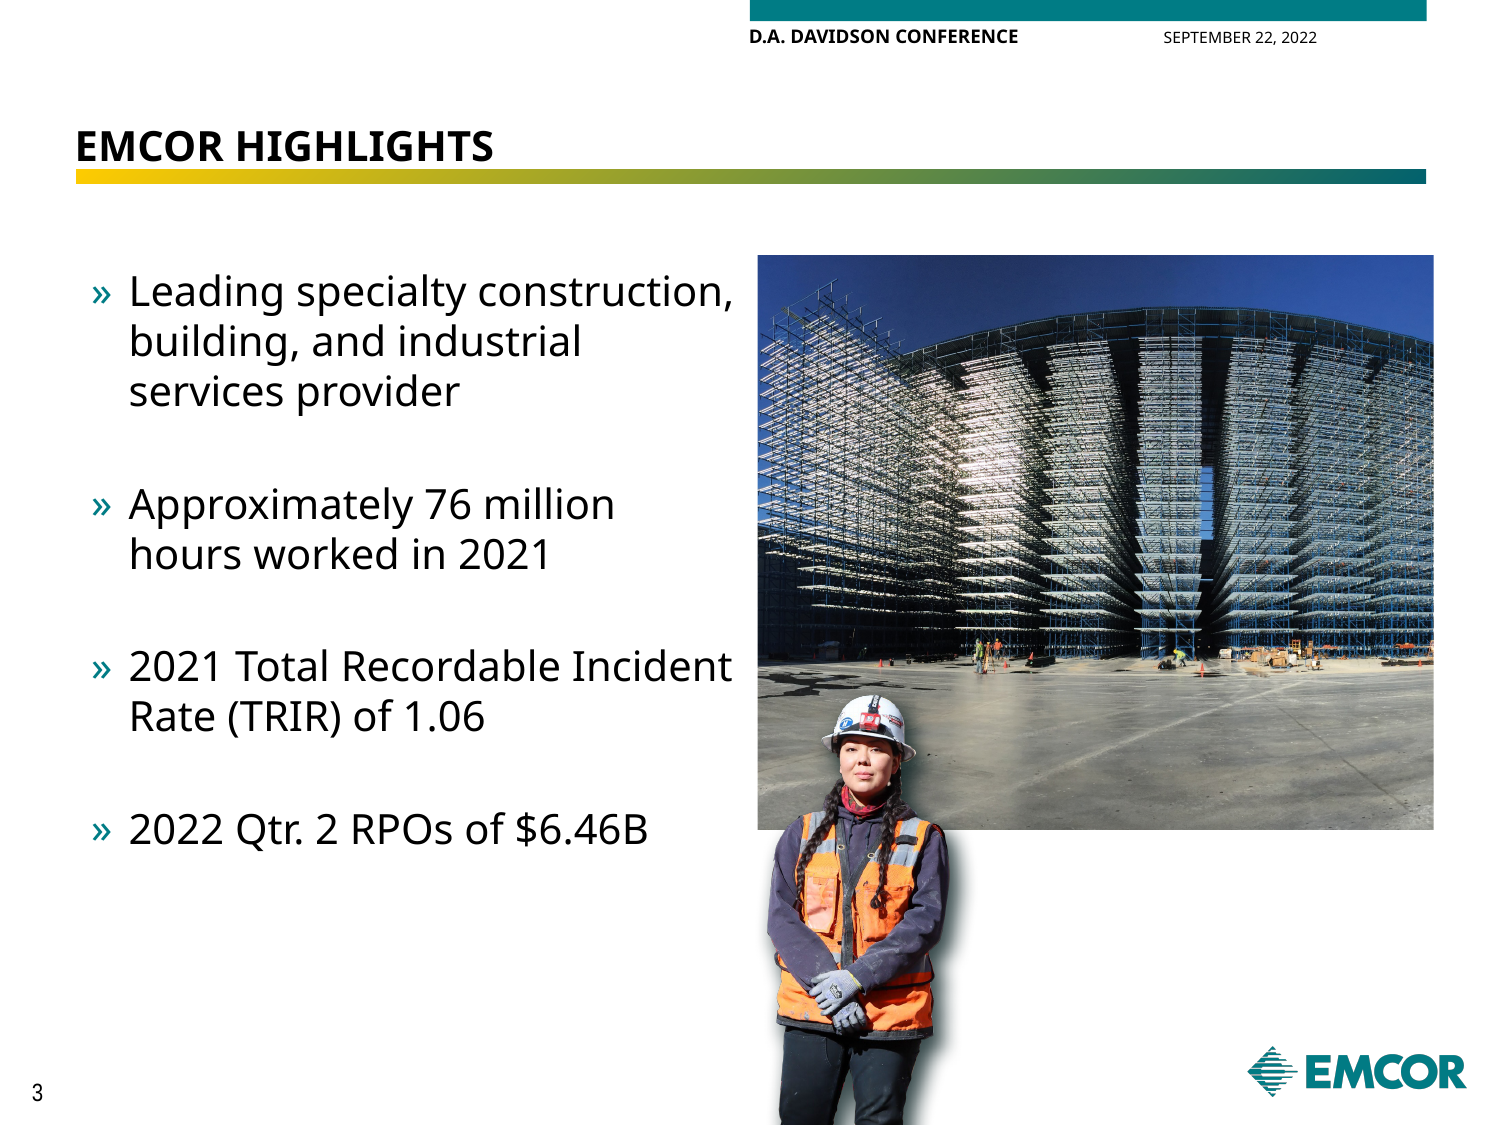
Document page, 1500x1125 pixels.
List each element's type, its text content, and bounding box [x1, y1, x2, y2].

picture [1215, 1013, 1500, 1125]
title EMCOR HIGHLIGHTS [59, 90, 1415, 178]
picture [729, 255, 1434, 1125]
list Leading specialty construction, building, and industrial services provider Approximately 76 million hours worked in 2021 2021 Total Recordable Incident Rate (TRIR) of 1.06 2022 Qtr. 2 RPOs of $6.46B [76, 257, 753, 910]
